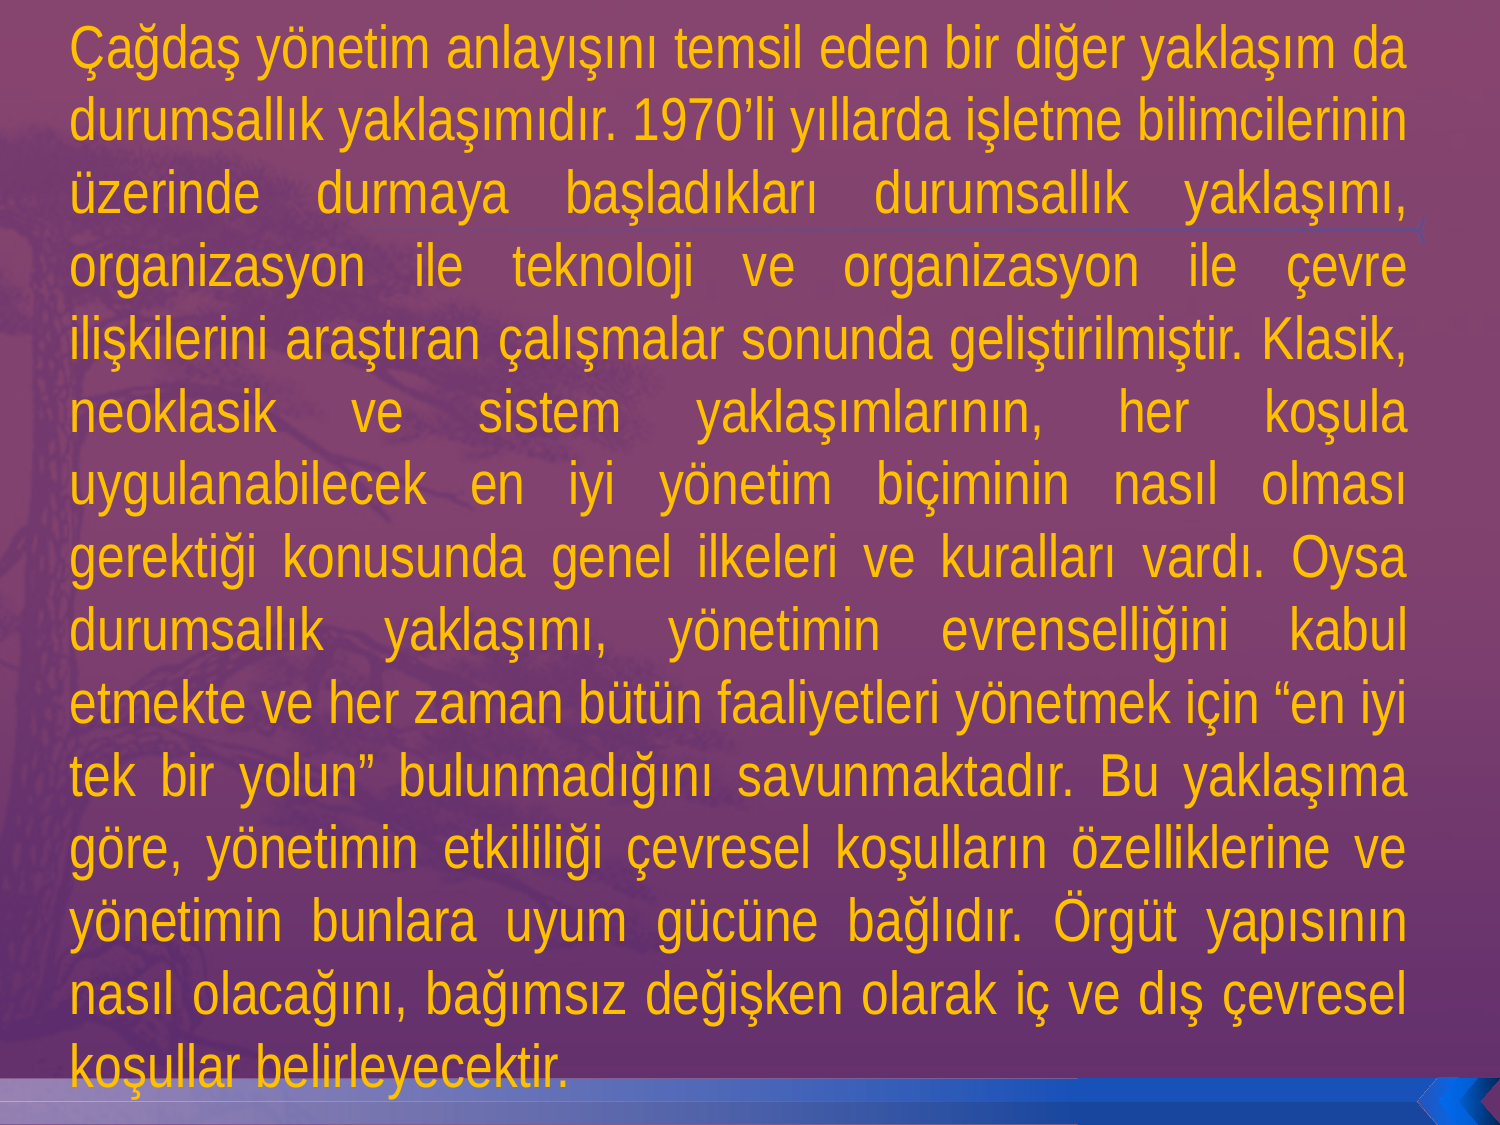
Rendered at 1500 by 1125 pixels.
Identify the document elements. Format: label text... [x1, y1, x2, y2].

list Çağdaş yönetim anlayışını temsil eden bir diğer yaklaşım da durumsallık yaklaşımıdır. 1970’li yıllarda işletme bilimcilerinin üzerinde durmaya başladıkları durumsallık yaklaşımı, organizasyon ile teknoloji ve organizasyon ile çevre ilişkilerini araştıran çalışmalar sonunda geliştirilmiştir. Klasik, neoklasik ve sistem yaklaşımlarının, her koşula uygulanabilecek en iyi yönetim biçiminin nasıl olması gerektiği konusunda genel ilkeleri ve kuralları vardı. Oysa durumsallık yaklaşımı, yönetimin evrenselliğini kabul etmekte ve her zaman bütün faaliyetleri yönetmek için “en iyi tek bir yolun” bulunmadığını savunmaktadır. Bu yaklaşıma göre, yönetimin etkililiği çevresel koşulların özelliklerine ve yönetimin bunlara uyum gücüne bağlıdır. Örgüt yapısının nasıl olacağını, bağımsız değişken olarak iç ve dış çevresel koşullar belirleyecektir. [0, 0, 1425, 1125]
